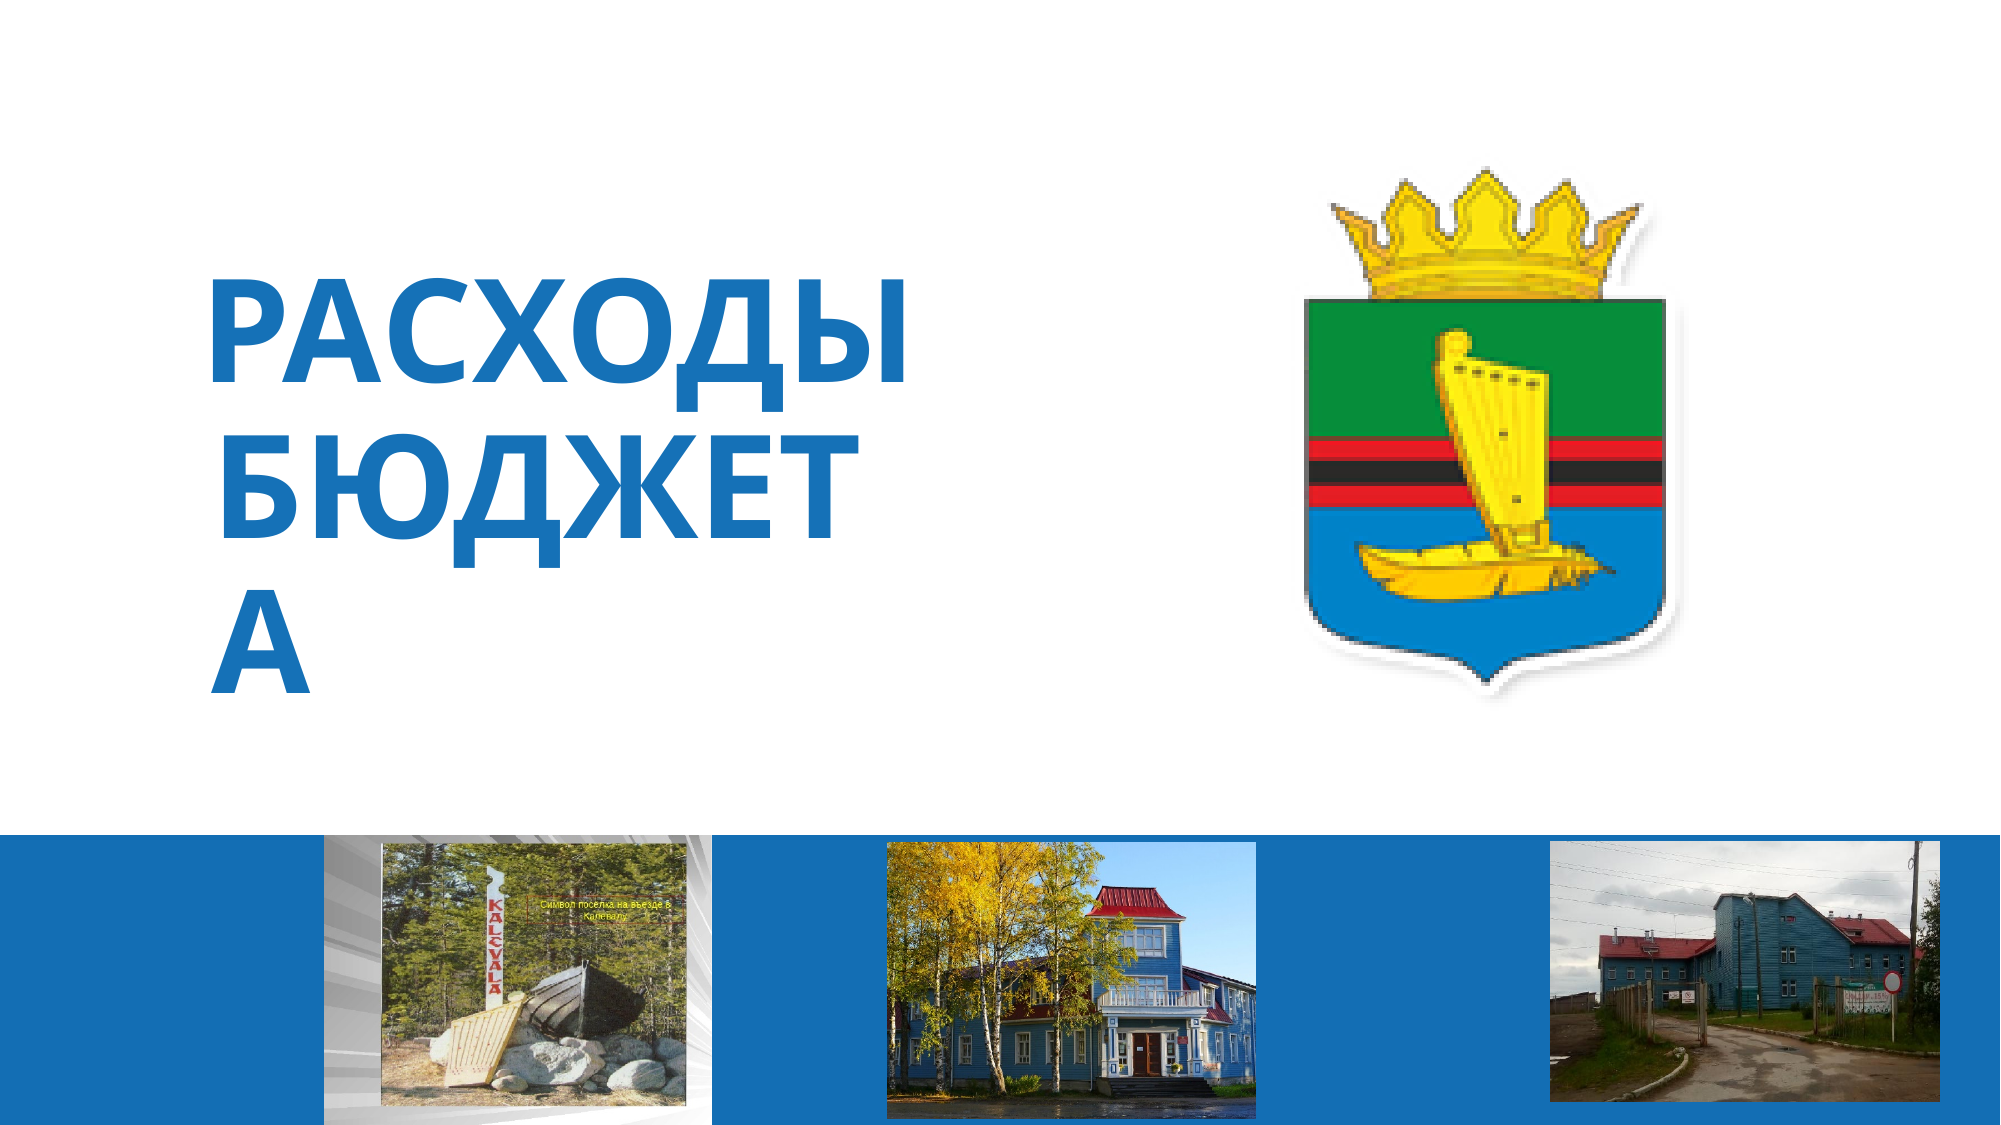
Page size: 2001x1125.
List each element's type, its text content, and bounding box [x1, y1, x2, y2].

picture [1549, 840, 1941, 1102]
title РАСХОДЫ БЮДЖЕТА [197, 234, 953, 723]
picture [1092, 137, 1884, 716]
text_box [712, 835, 2000, 1125]
picture [324, 835, 712, 1125]
picture [887, 842, 1256, 1120]
text_box [0, 835, 323, 1125]
